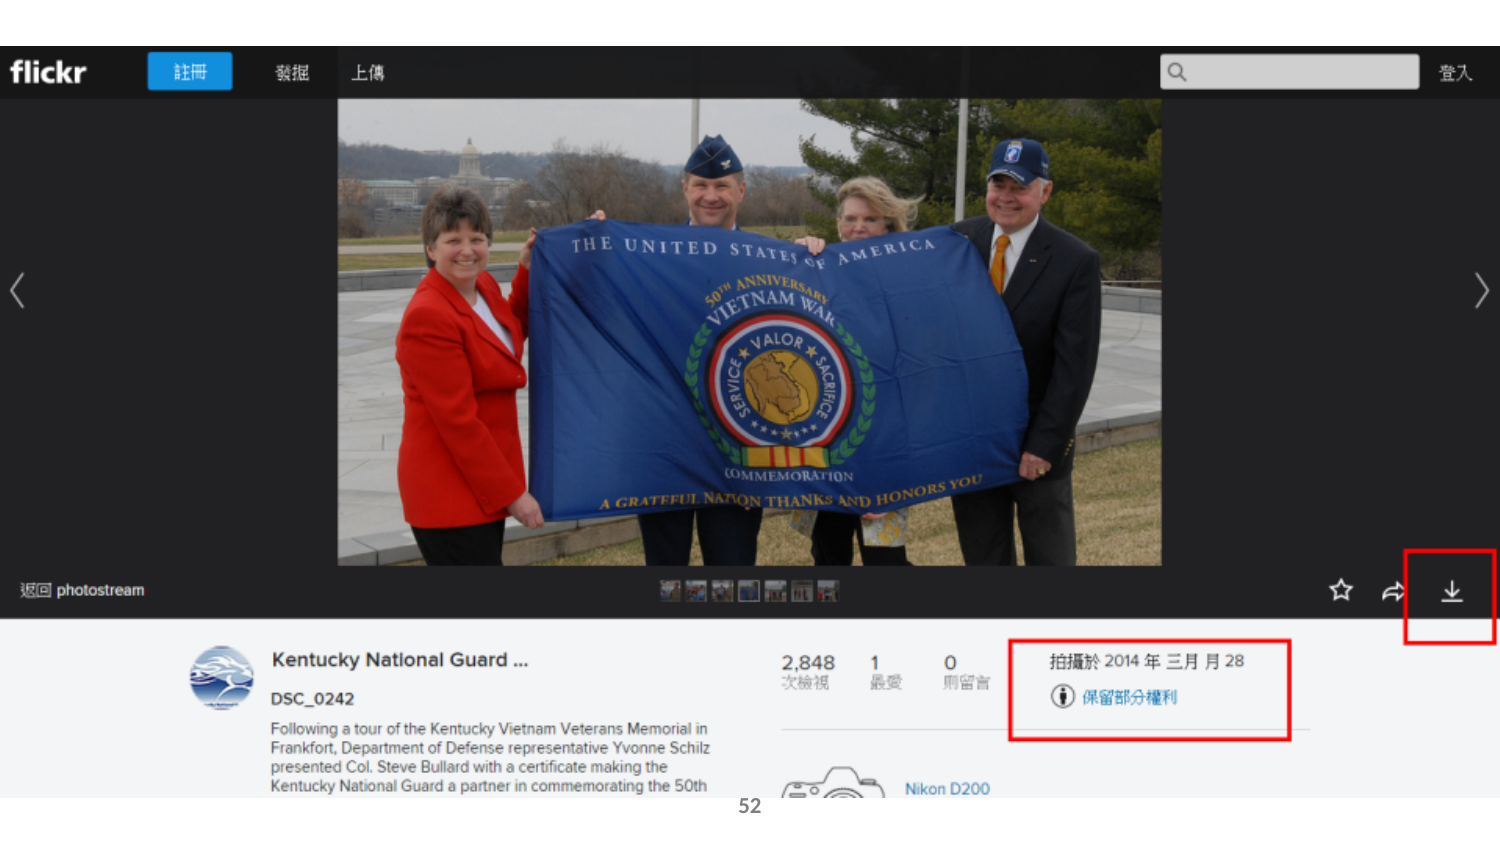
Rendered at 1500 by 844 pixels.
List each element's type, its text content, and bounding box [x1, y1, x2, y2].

slide_number 51 [706, 806, 794, 828]
picture [0, 46, 1500, 798]
